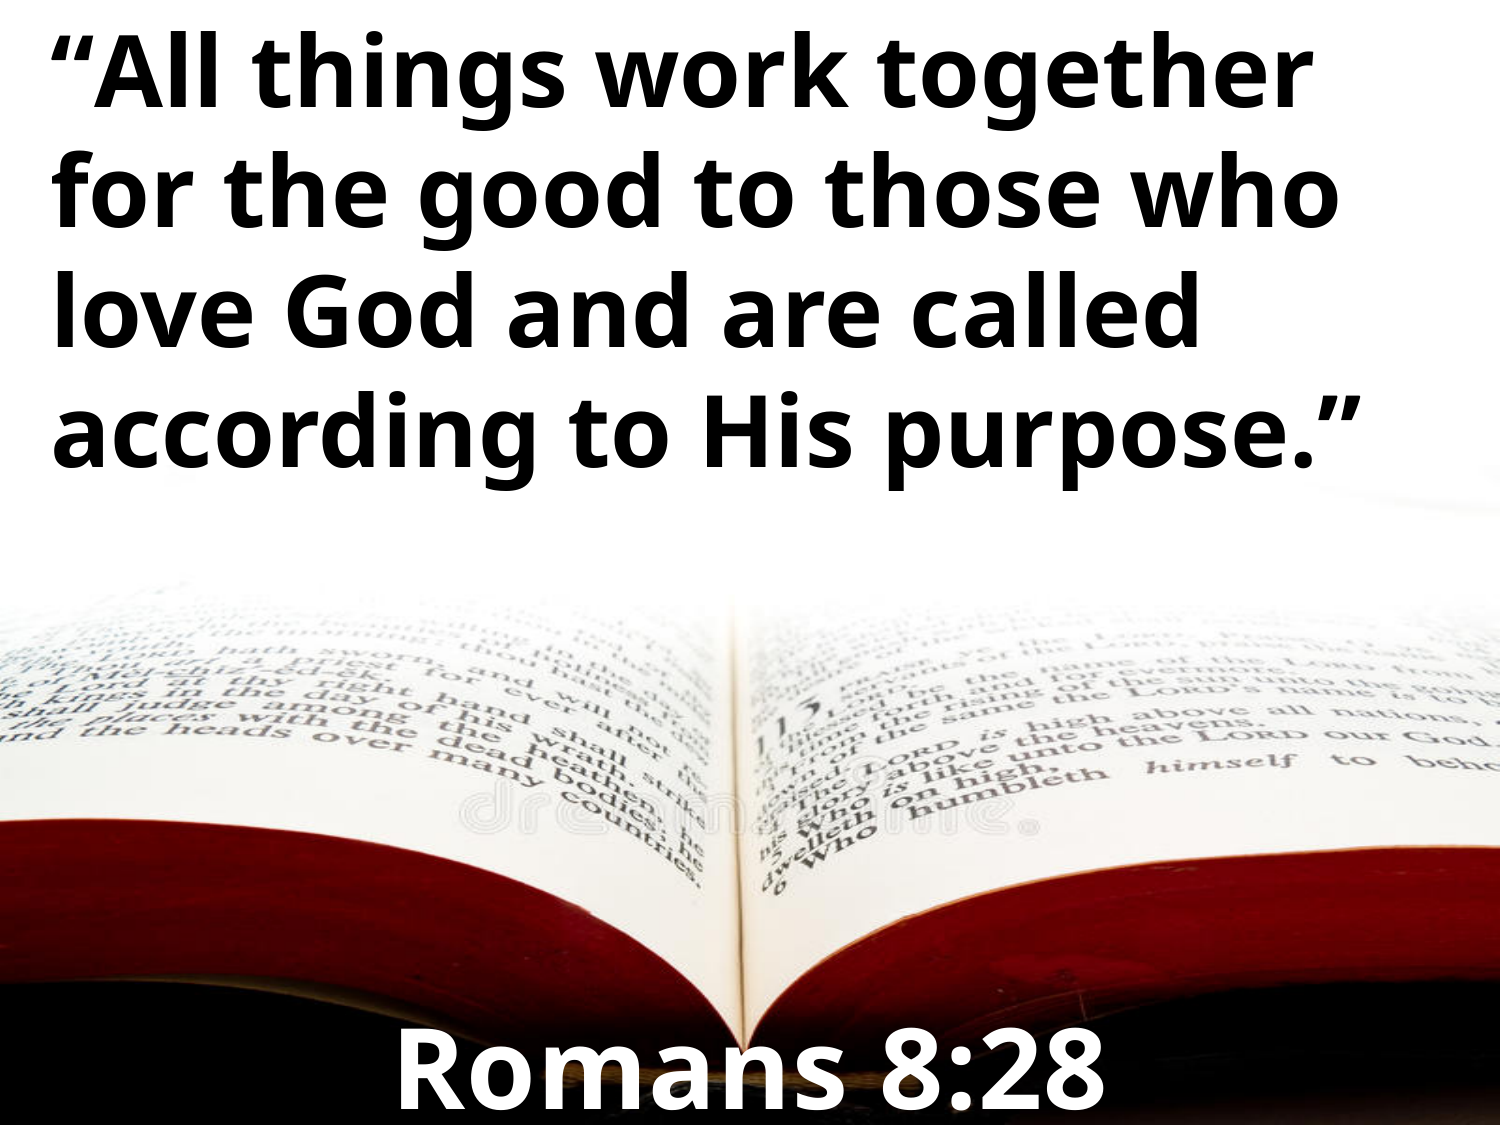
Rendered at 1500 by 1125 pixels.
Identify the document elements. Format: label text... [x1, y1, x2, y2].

text_box “All things work together for the good to those who love God and are called according to His purpose.” [35, 0, 1474, 465]
picture [0, 465, 1500, 1125]
